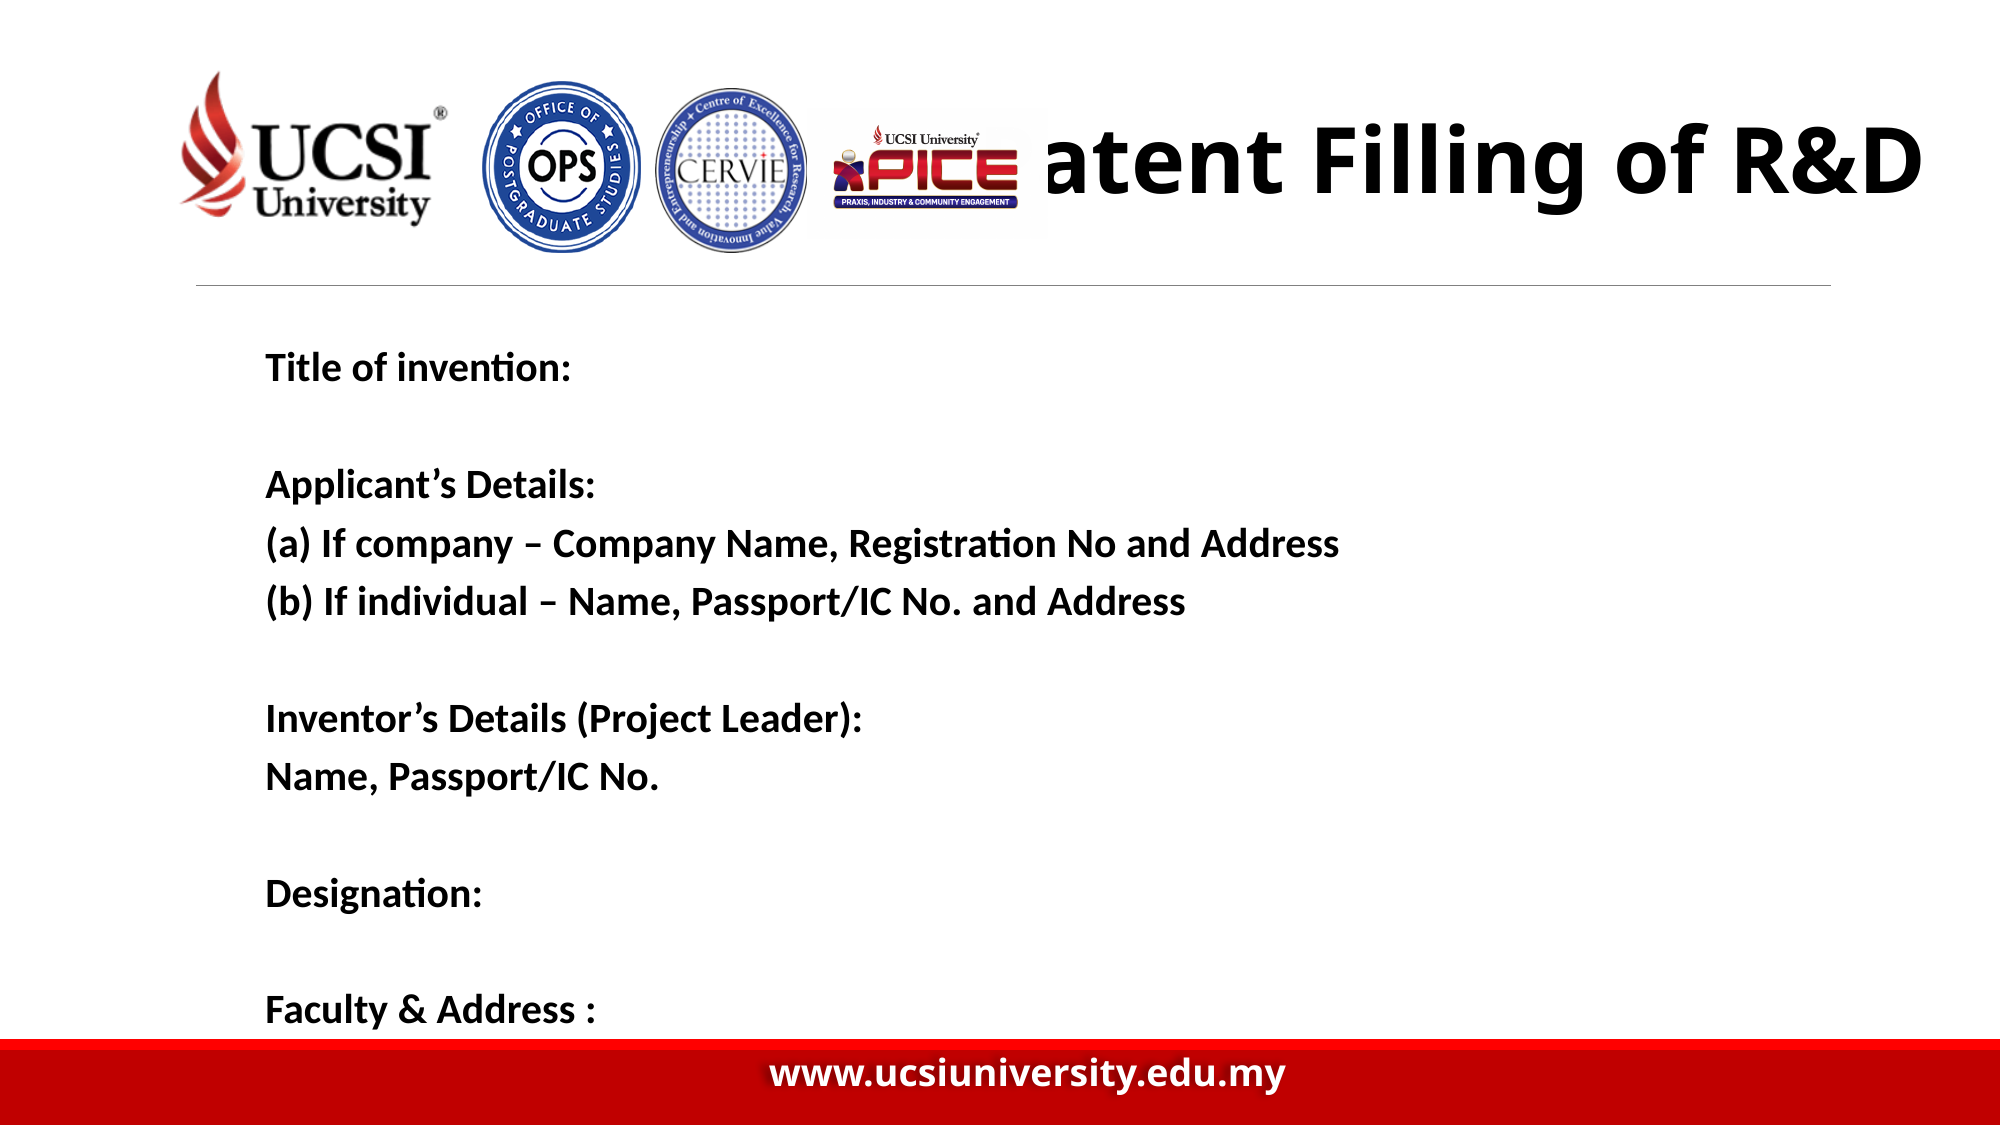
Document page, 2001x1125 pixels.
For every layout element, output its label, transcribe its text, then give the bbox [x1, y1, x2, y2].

text_box www.ucsiuniversity.edu.my [622, 1043, 1433, 1102]
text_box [126, 24, 1048, 283]
text_box Title of invention: Applicant’s Details: (a) If company – Company Name, Registration No and Address (b) If individual – Name, Passport/IC No. and Address Inventor’s Details (Project Leader): Name, Passport/IC No. Designation: Faculty & Address : [250, 332, 1662, 1043]
text_box Patent Filling of R&D [1057, 85, 1978, 229]
